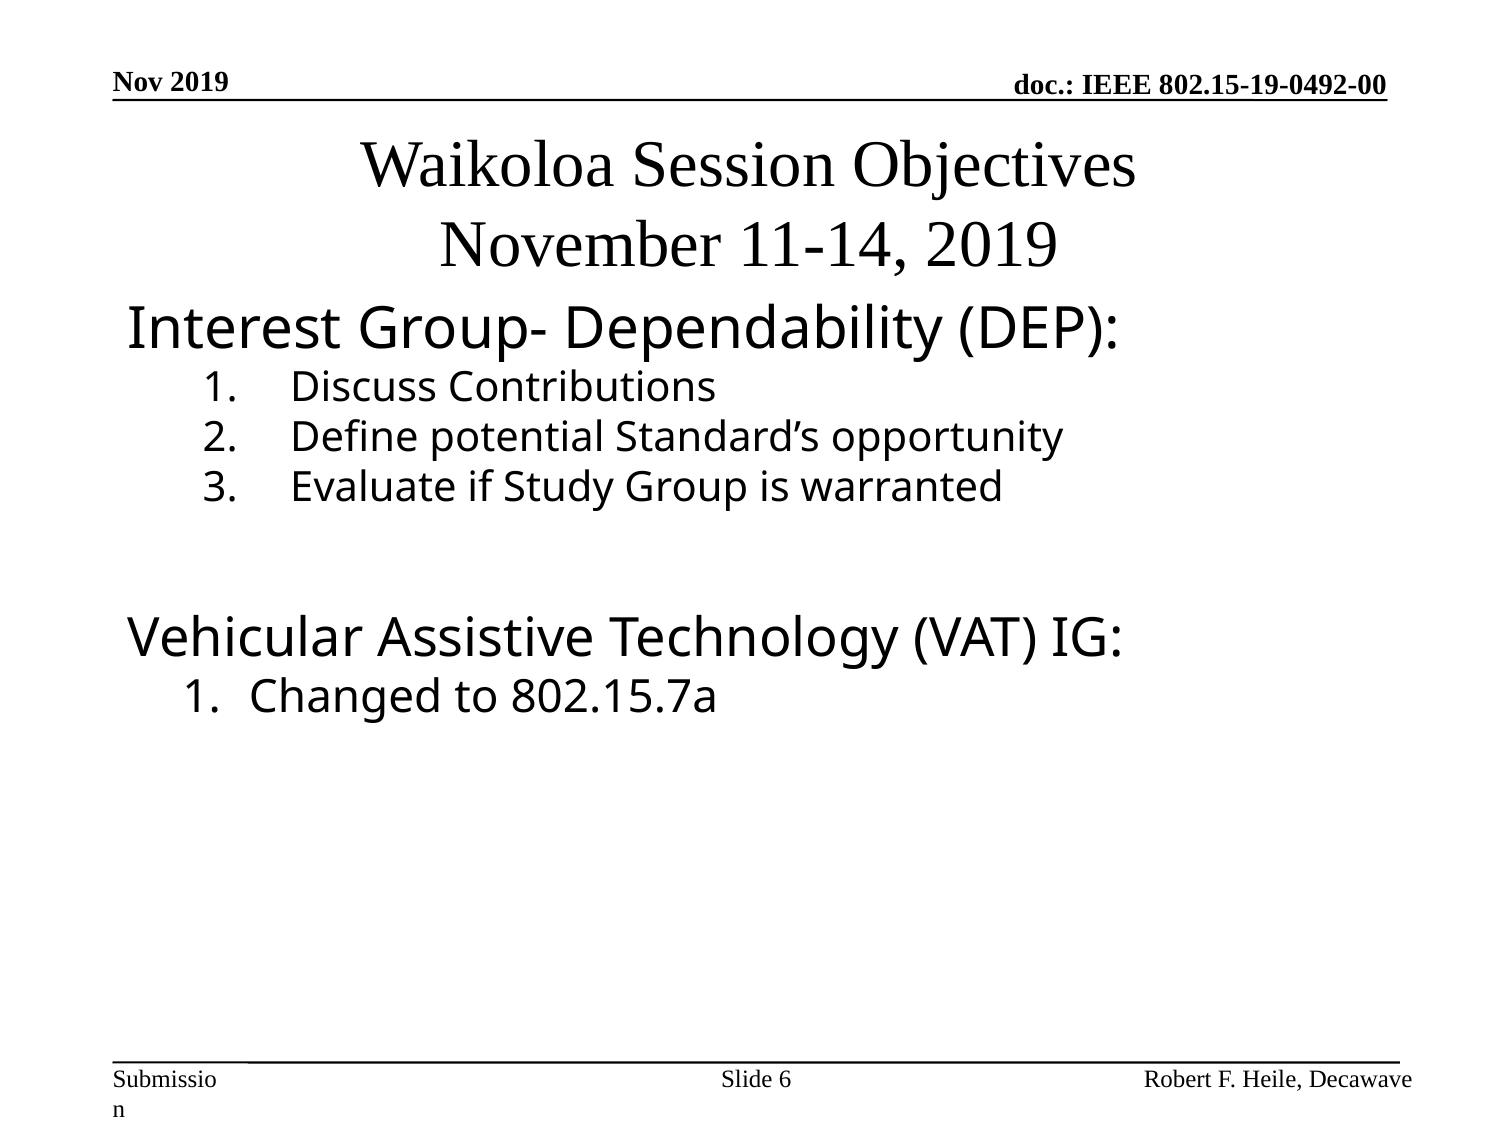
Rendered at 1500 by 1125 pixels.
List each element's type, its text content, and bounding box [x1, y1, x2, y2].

slide_number Slide 6 [712, 1062, 800, 1093]
title Waikoloa Session Objectives November 11-14, 2019 [112, 112, 1388, 288]
footer Robert F. Heile, Decawave [900, 1062, 1413, 1093]
list Interest Group- Dependability (DEP): Discuss Contributions Define potential Standard’s opportunity Evaluate if Study Group is warranted Vehicular Assistive Technology (VAT) IG: Changed to 802.15.7a [112, 262, 1425, 938]
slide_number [112, 62, 375, 98]
